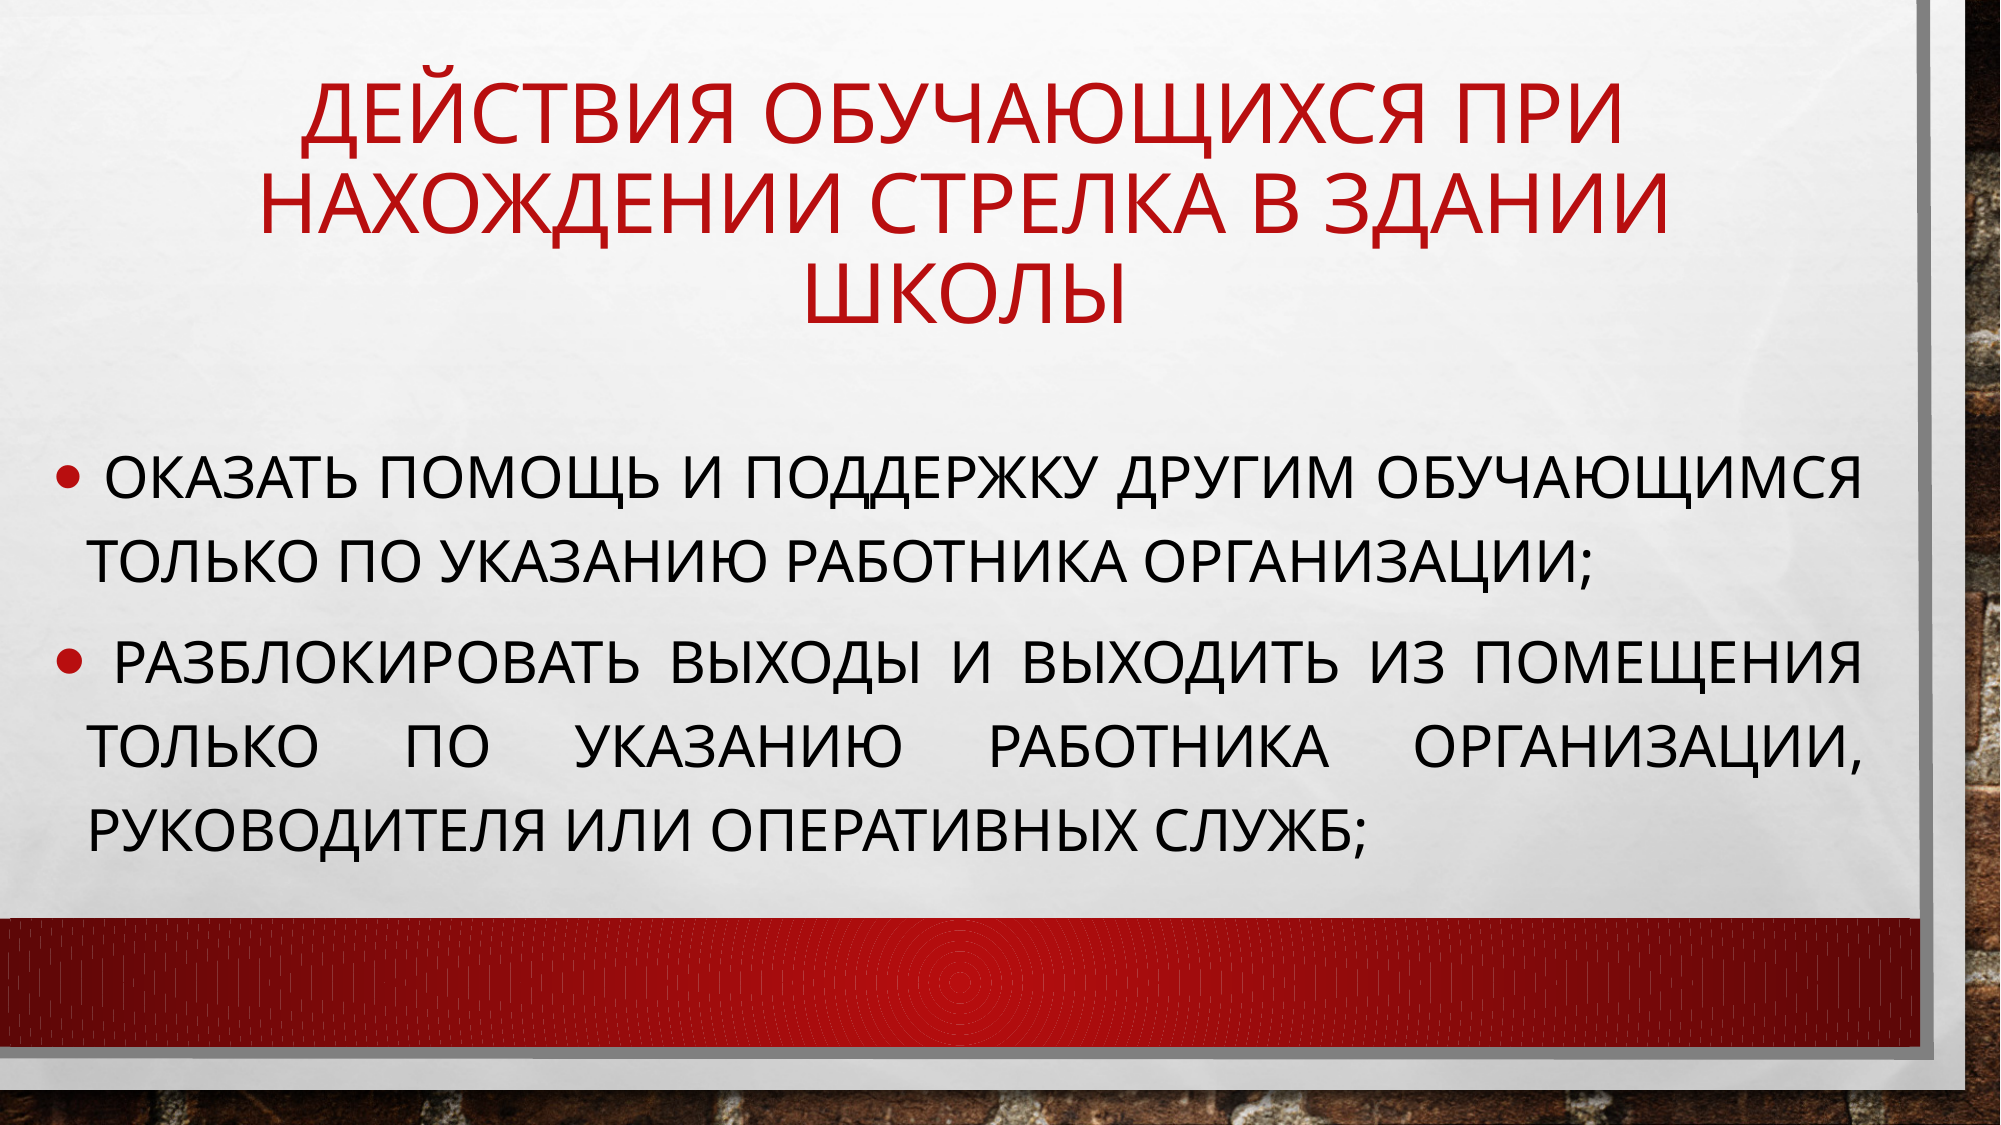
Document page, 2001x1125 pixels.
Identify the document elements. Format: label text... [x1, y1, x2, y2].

list оказать помощь и поддержку другим обучающимся только по указанию работника организации; разблокировать выходы и выходить из помещения только по указанию работника организации, руководителя или оперативных служб; [39, 338, 1881, 882]
title Действия обучающихся при нахождении стрелка в здании школы [112, 112, 1818, 302]
picture [0, 0, 2000, 1125]
